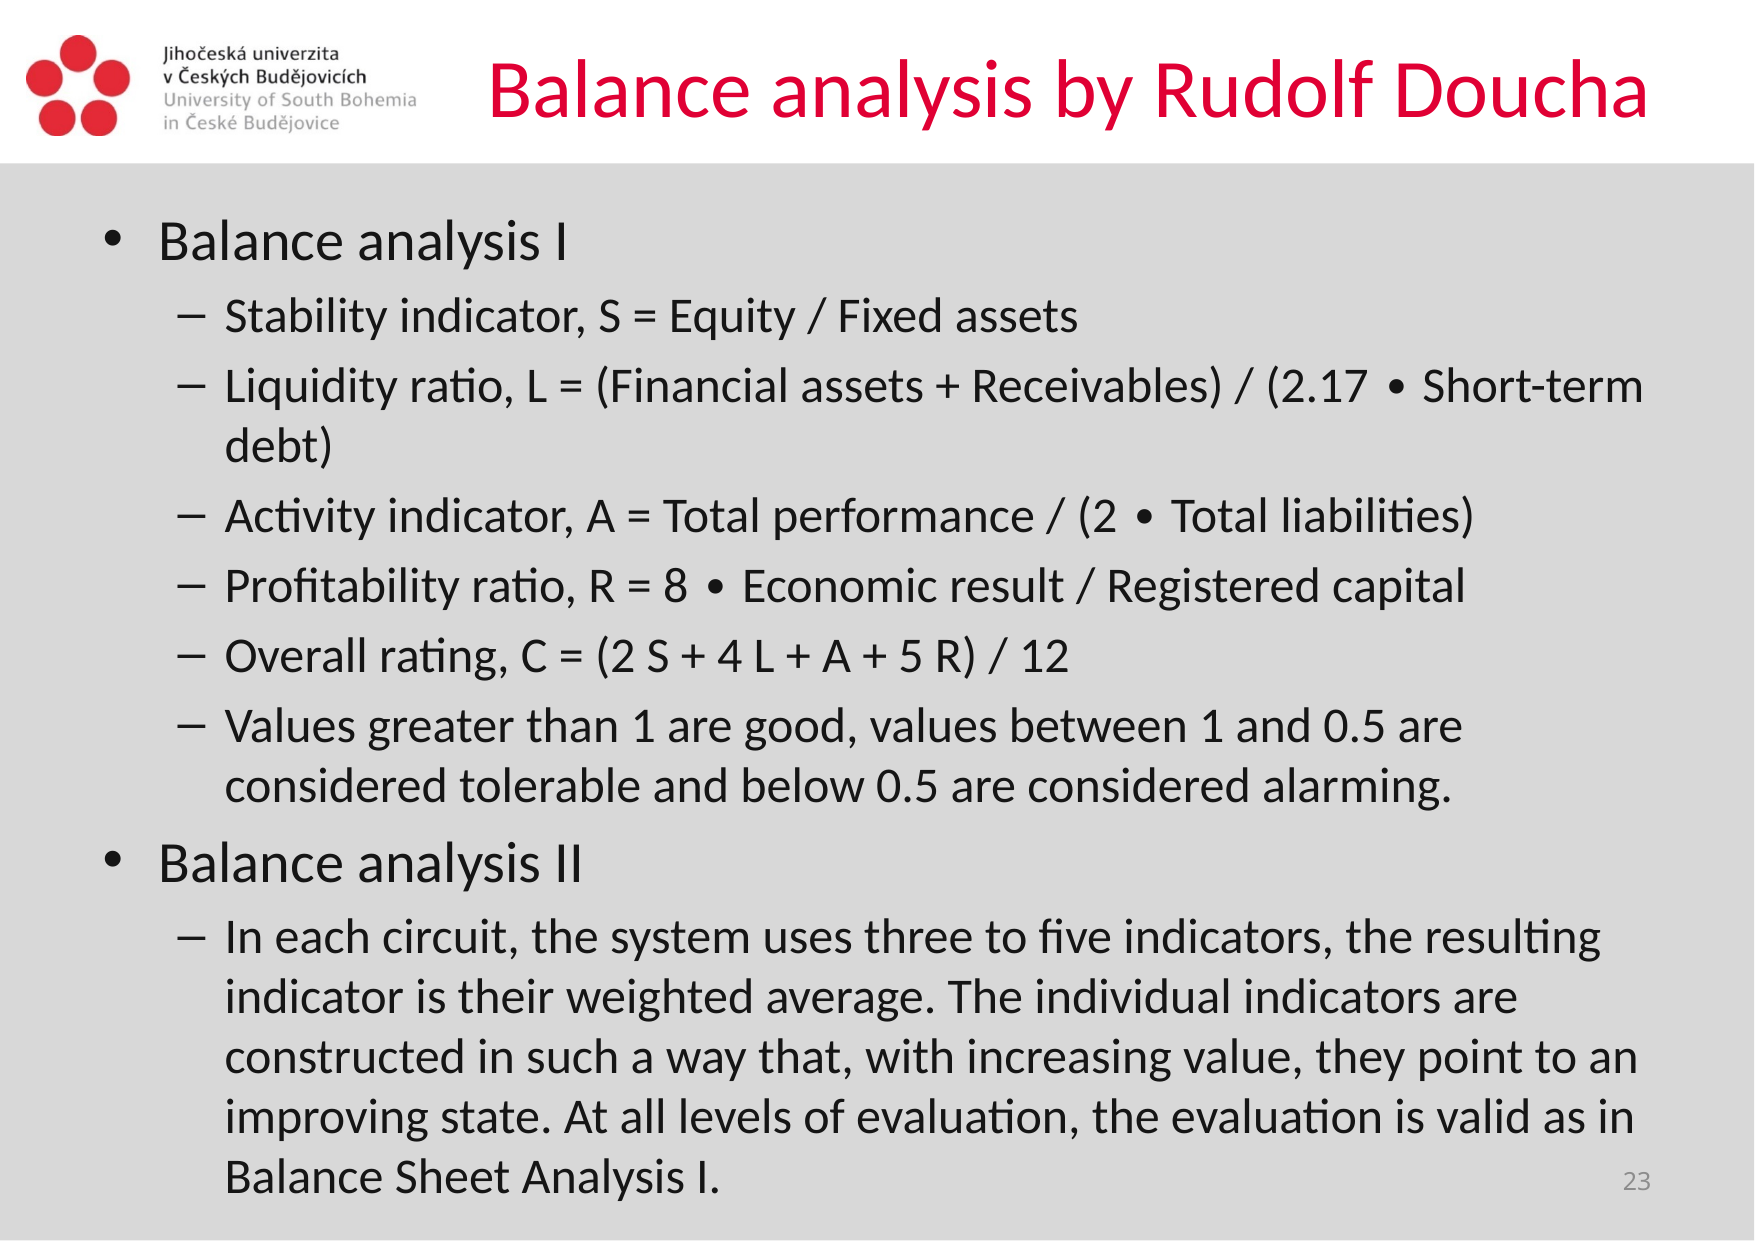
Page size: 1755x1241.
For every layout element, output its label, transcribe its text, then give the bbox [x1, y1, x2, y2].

picture [26, 35, 417, 136]
slide_number 23 [1257, 1149, 1667, 1216]
title Balance analysis by Rudolf Doucha [448, 29, 1667, 139]
list Balance analysis I Stability indicator, S = Equity / Fixed assets Liquidity ratio, L = (Financial assets + Receivables) / (2.17 ∙ Short-term debt) Activity indicator, A = Total performance / (2 ∙ Total liabilities) Profitability ratio, R = 8 ∙ Economic result / Registered capital Overall rating, C = (2 S + 4 L + A + 5 R) / 12 Values greater than 1 are good, values between 1 and 0.5 are considered tolerable and below 0.5 are considered alarming. Balance analysis II In each circuit, the system uses three to five indicators, the resulting indicator is their weighted average. The individual indicators are constructed in such a way that, with increasing value, they point to an improving state. At all levels of evaluation, the evaluation is valid as in Balance Sheet Analysis I. [87, 194, 1667, 1109]
